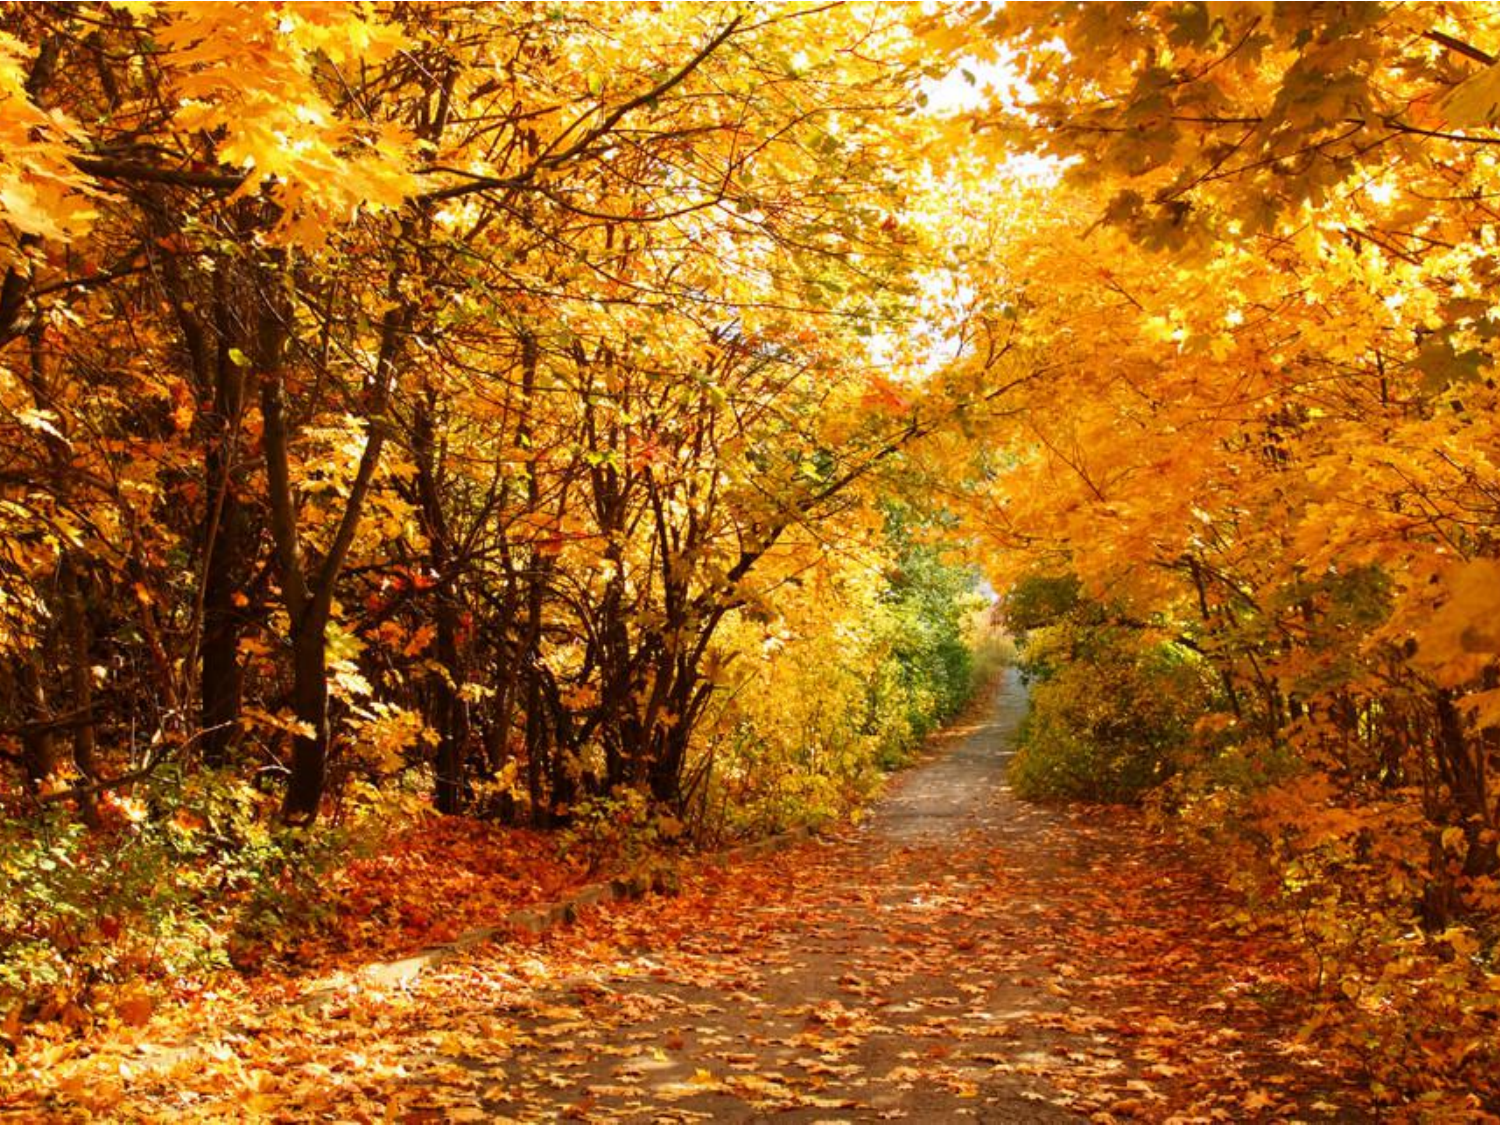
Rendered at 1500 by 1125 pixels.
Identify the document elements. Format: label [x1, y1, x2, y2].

list [0, 0, 1500, 1125]
